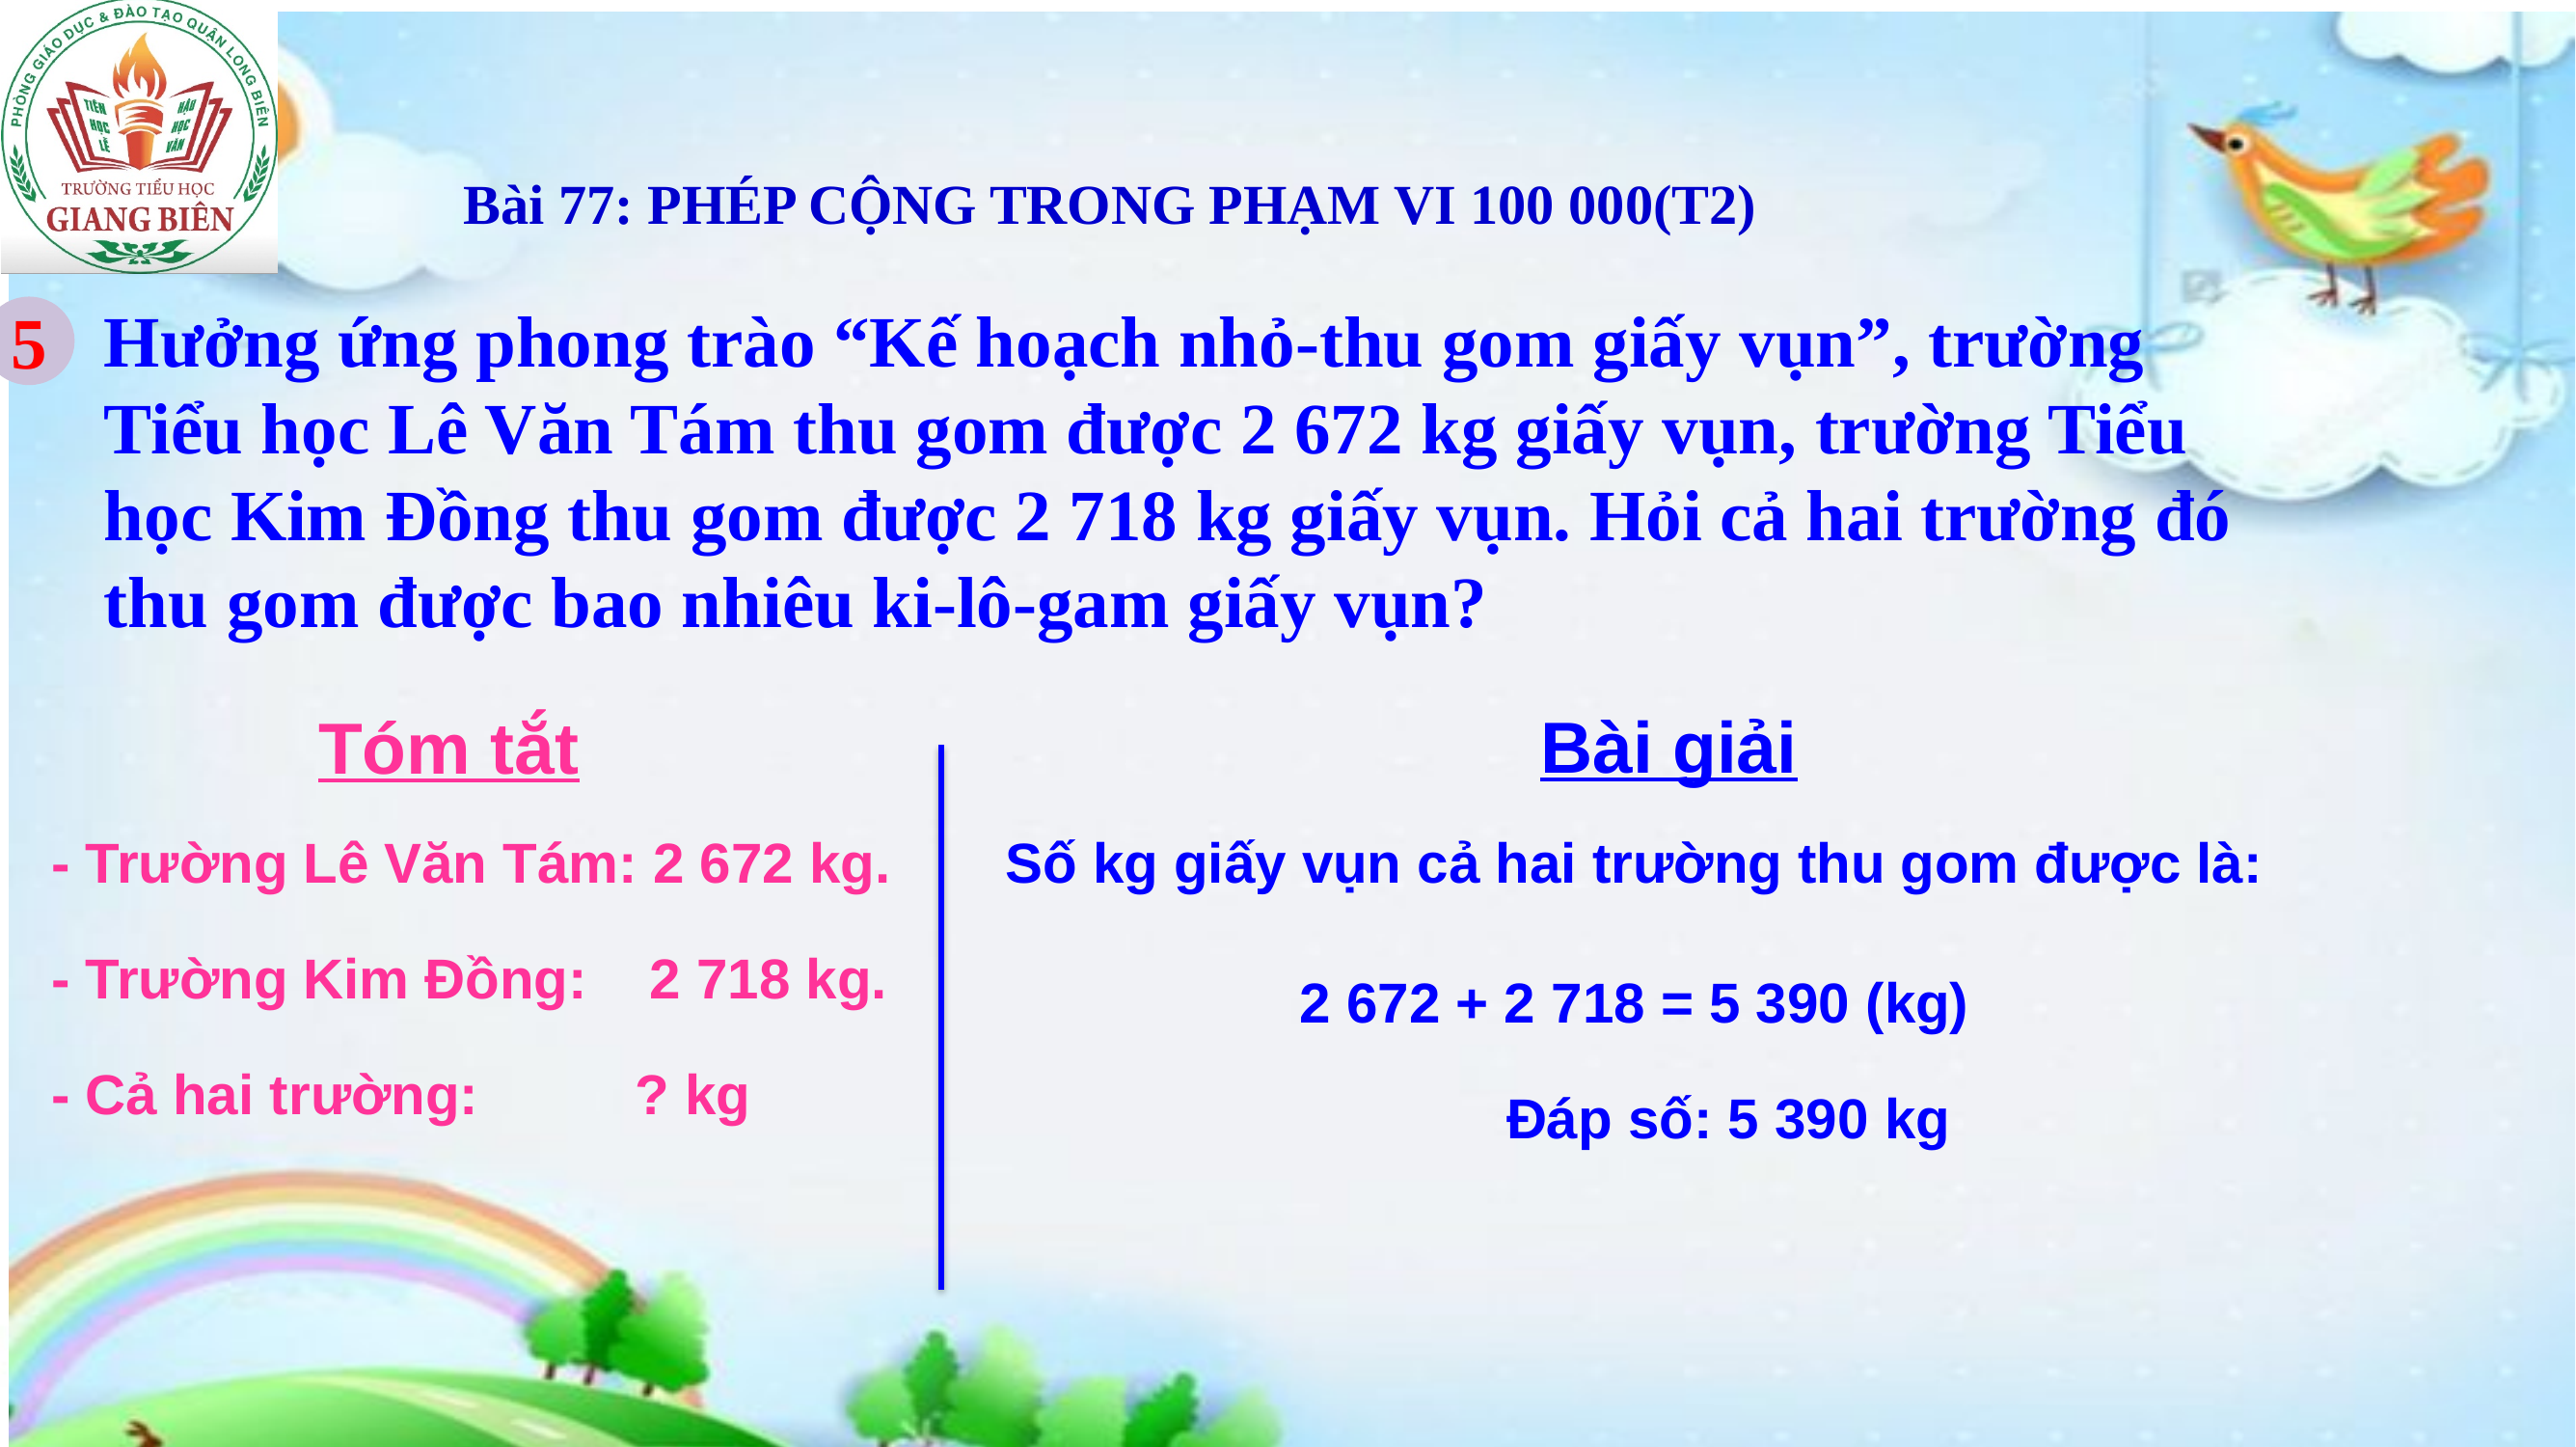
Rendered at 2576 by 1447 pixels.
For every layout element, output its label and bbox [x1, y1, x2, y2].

text_box [0, 287, 2259, 653]
picture [0, 0, 2576, 1447]
